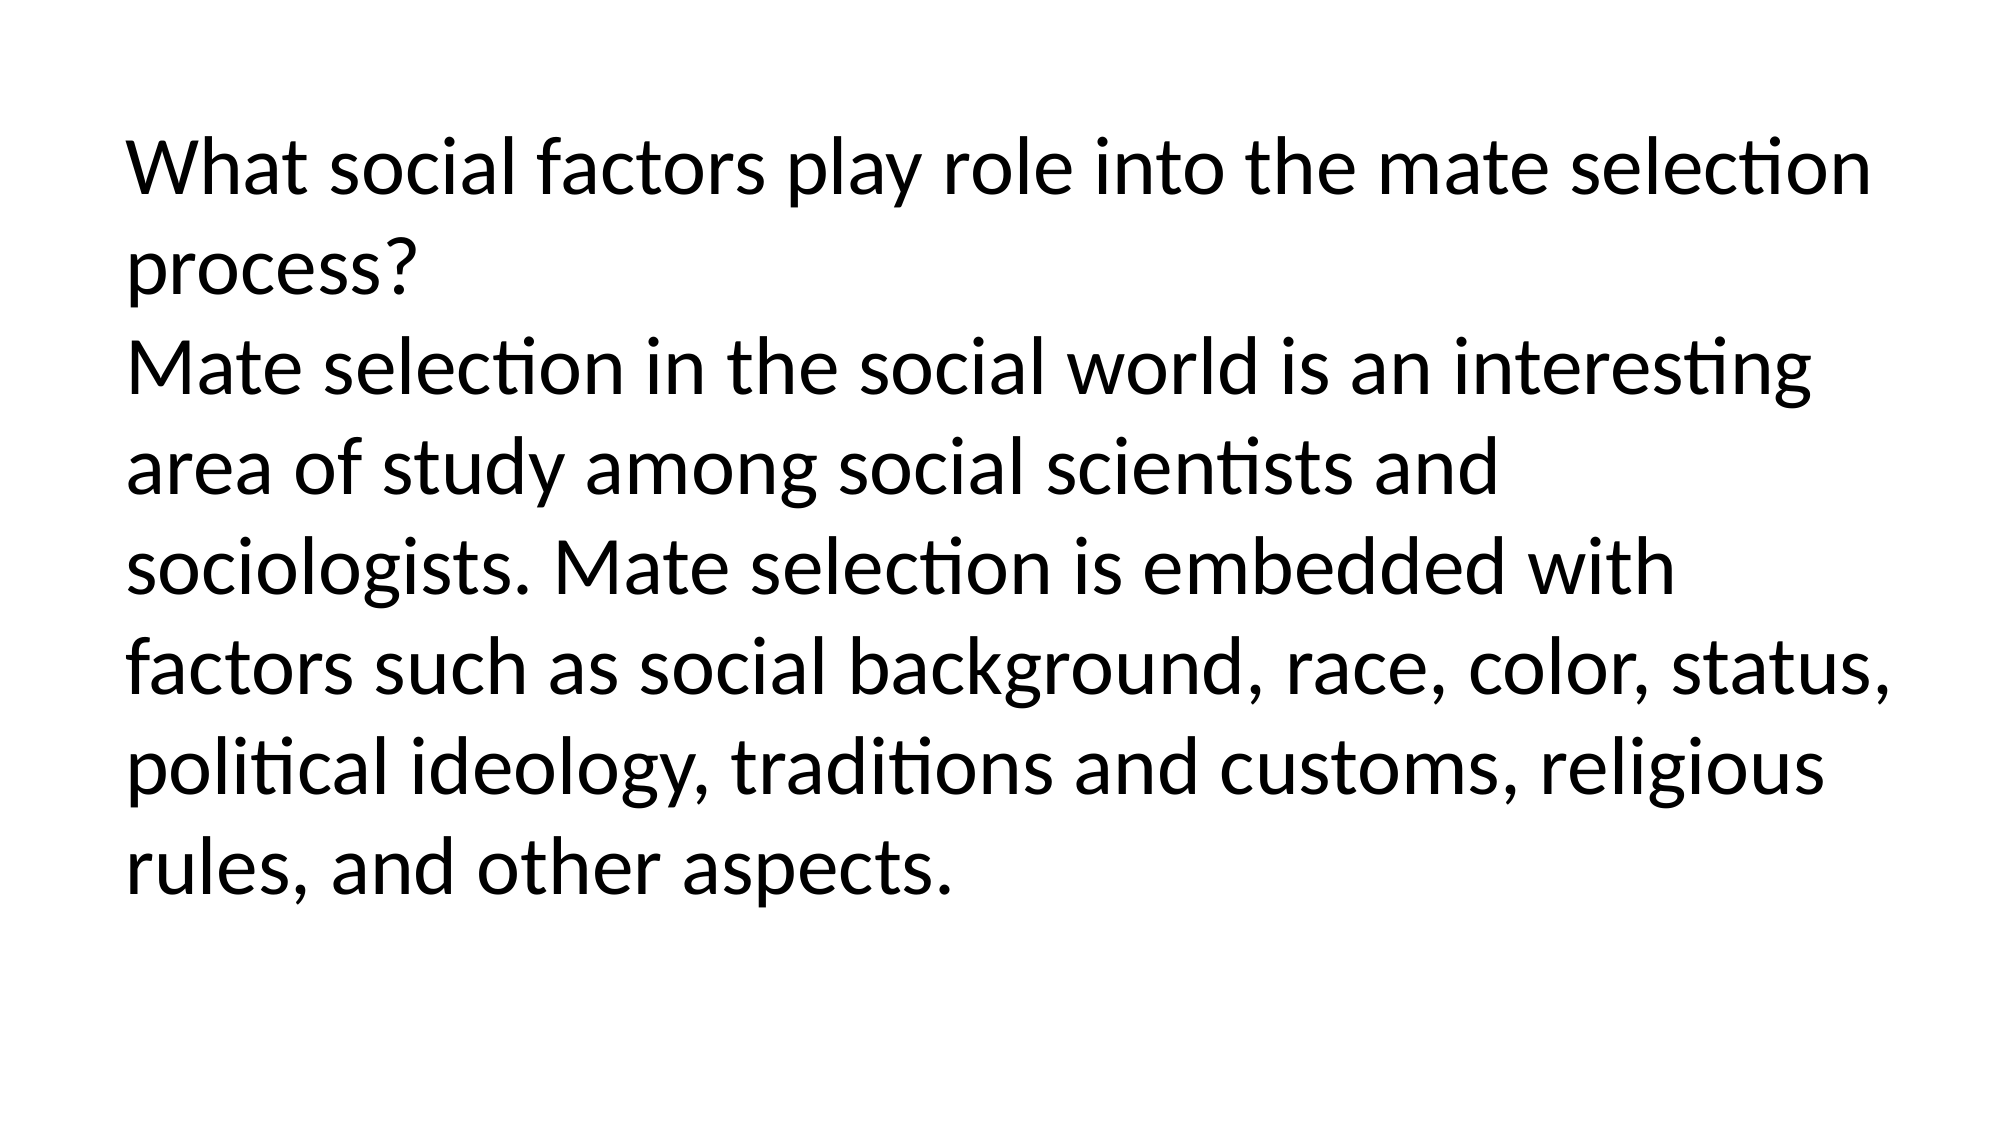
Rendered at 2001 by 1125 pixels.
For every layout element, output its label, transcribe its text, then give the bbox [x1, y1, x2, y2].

text_box What social factors play role into the mate selection process? Mate selection in the social world is an interesting area of study among social scientists and sociologists. Mate selection is embedded with factors such as social background, race, color, status, political ideology, traditions and customs, religious rules, and other aspects. [110, 103, 1921, 919]
